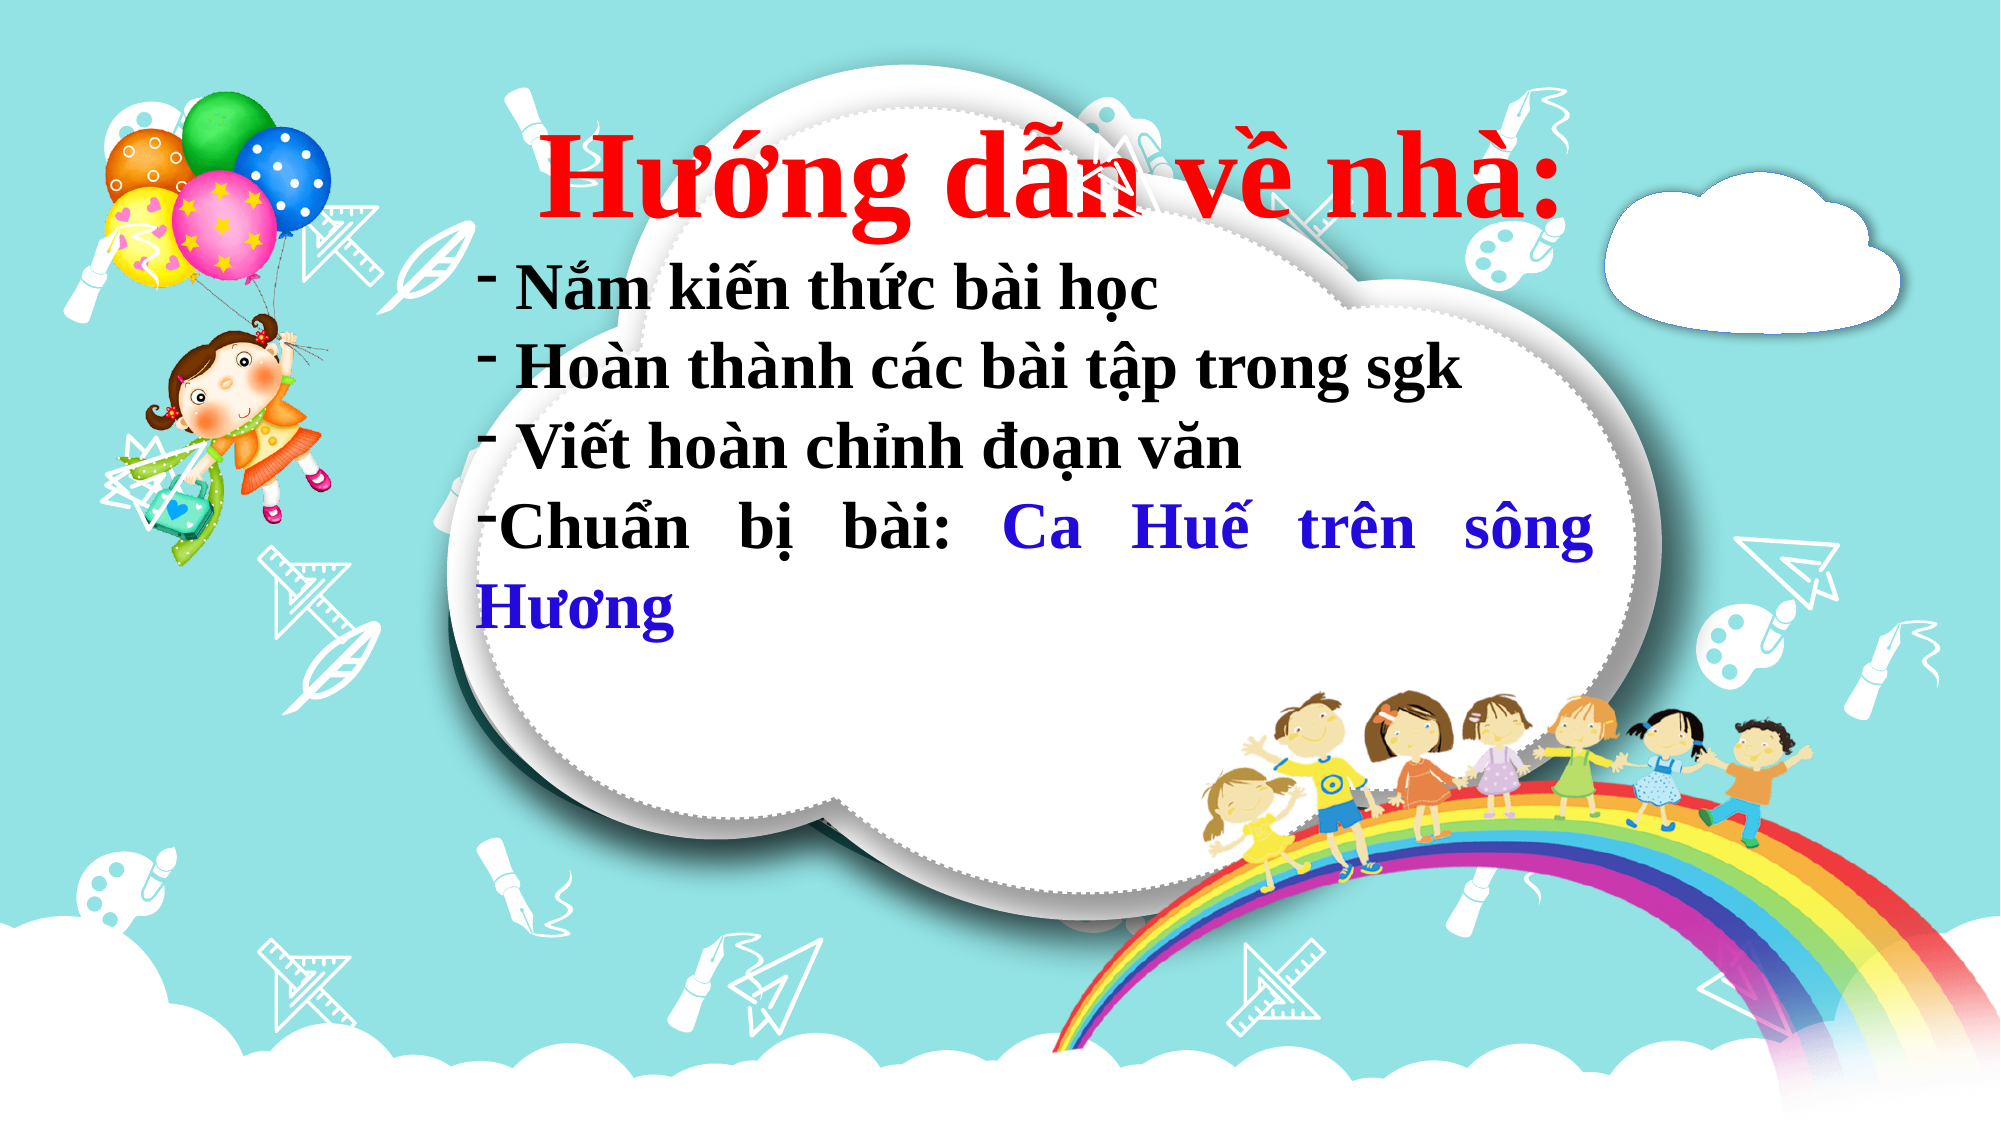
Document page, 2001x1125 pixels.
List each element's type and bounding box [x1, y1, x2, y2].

picture [1032, 519, 2000, 1125]
text_box [1662, 171, 1901, 335]
text_box [451, 69, 1658, 916]
text_box [0, 937, 1032, 1125]
text_box [1733, 536, 1840, 585]
text_box [282, 621, 382, 716]
text_box [152, 847, 177, 879]
text_box [63, 244, 98, 324]
text_box [376, 229, 446, 315]
text_box [76, 851, 165, 935]
picture [103, 32, 337, 567]
